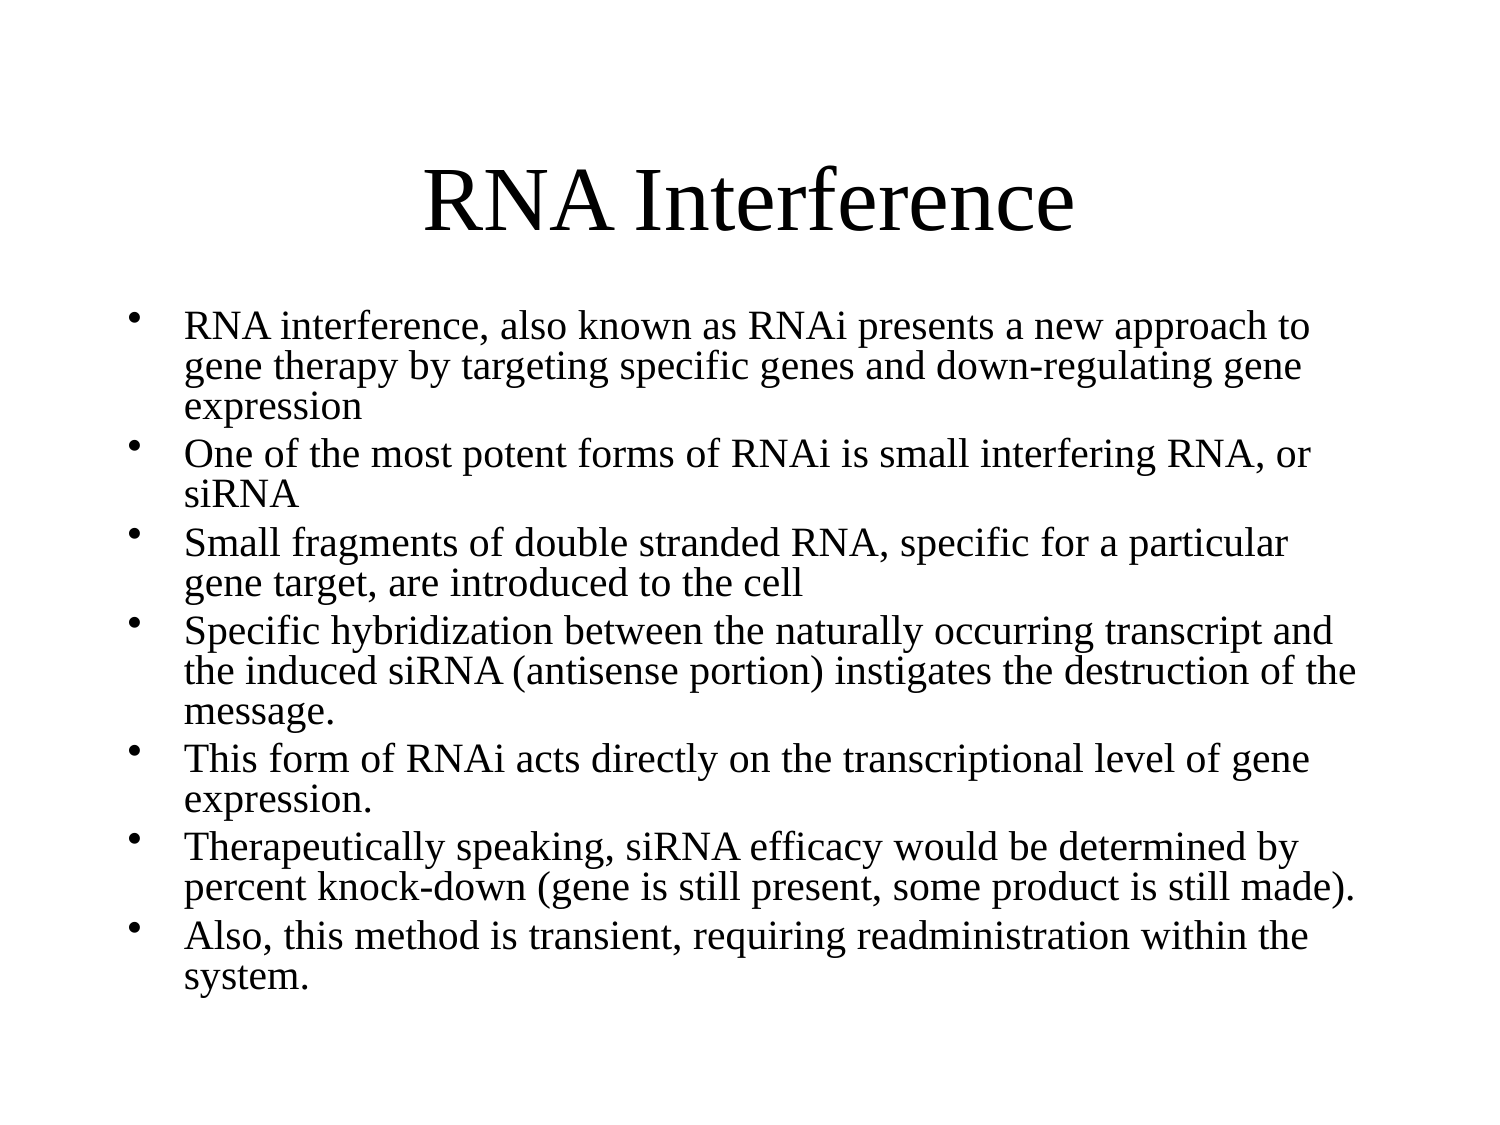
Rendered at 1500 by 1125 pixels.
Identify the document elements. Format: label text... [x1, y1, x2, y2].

list RNA interference, also known as RNAi presents a new approach to gene therapy by targeting specific genes and down-regulating gene expression One of the most potent forms of RNAi is small interfering RNA, or siRNA Small fragments of double stranded RNA, specific for a particular gene target, are introduced to the cell Specific hybridization between the naturally occurring transcript and the induced siRNA (antisense portion) instigates the destruction of the message. This form of RNAi acts directly on the transcriptional level of gene expression. Therapeutically speaking, siRNA efficacy would be determined by percent knock-down (gene is still present, some product is still made). Also, this method is transient, requiring readministration within the system. [112, 299, 1388, 976]
title RNA Interference [112, 99, 1388, 288]
